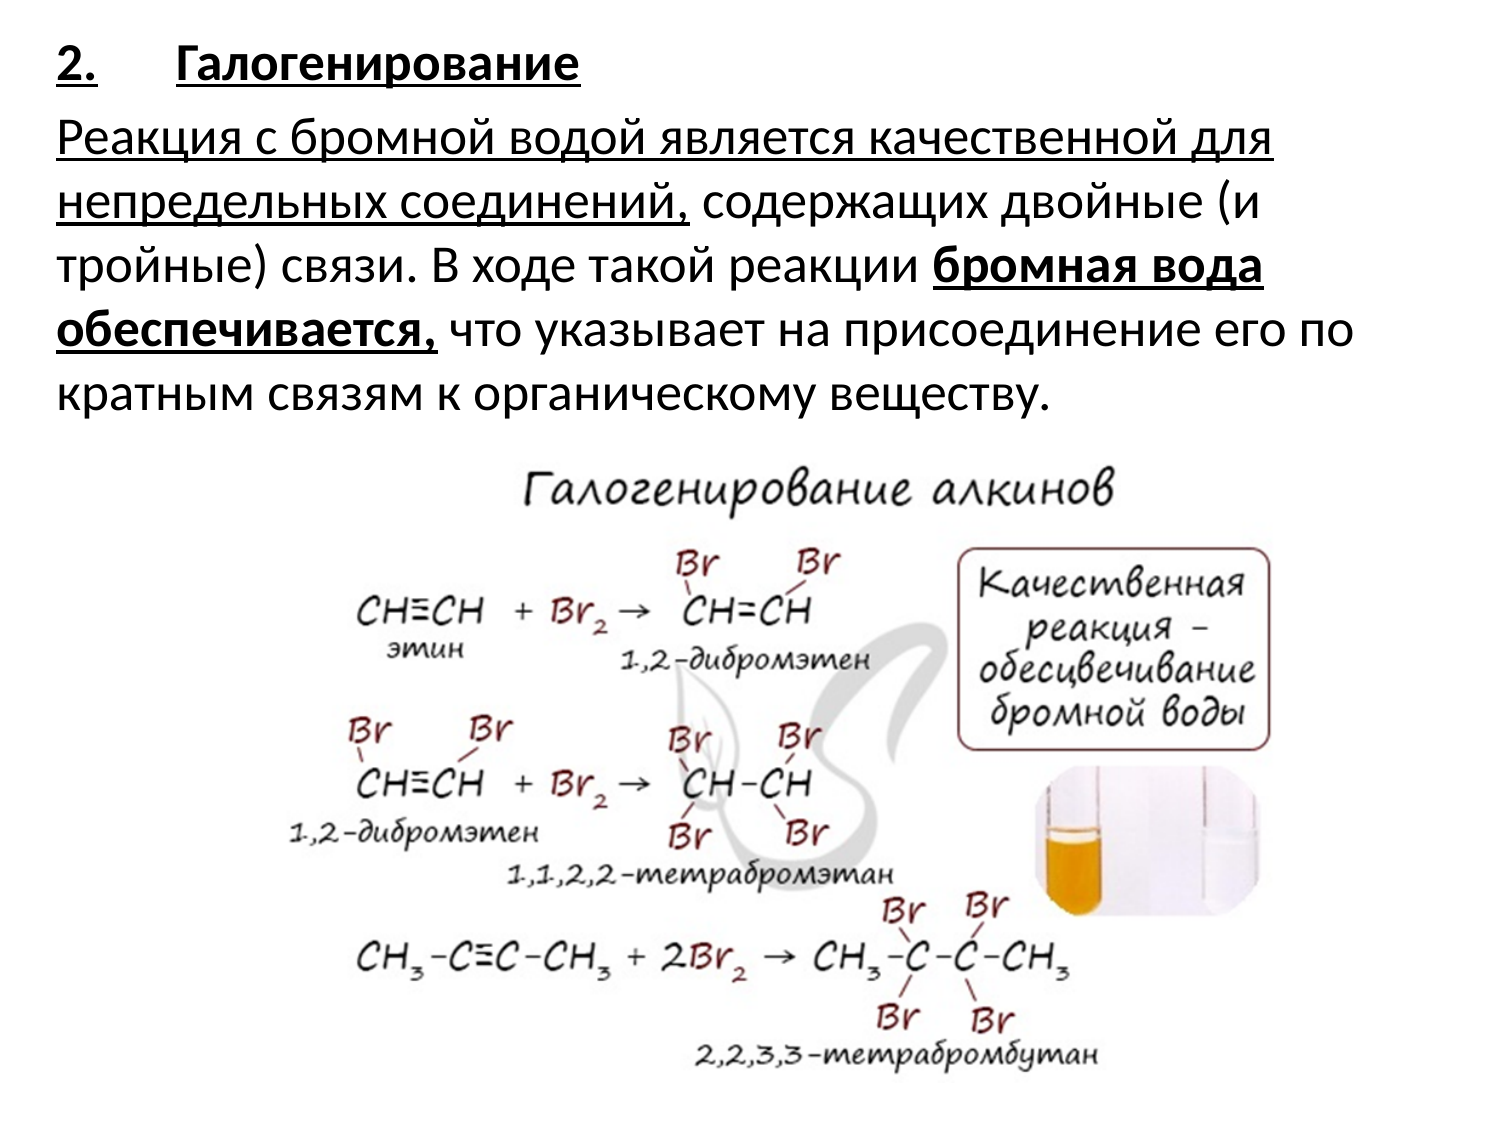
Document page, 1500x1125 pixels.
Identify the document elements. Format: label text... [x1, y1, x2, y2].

picture [241, 432, 1379, 1083]
list 2. Галогенирование Реакция с бромной водой является качественной для непредельных соединений, содержащих двойные (и тройные) связи. В ходе такой реакции бромная вода обеспечивается, что указывает на присоединение его по кратным связям к органическому веществу. [41, 19, 1459, 433]
